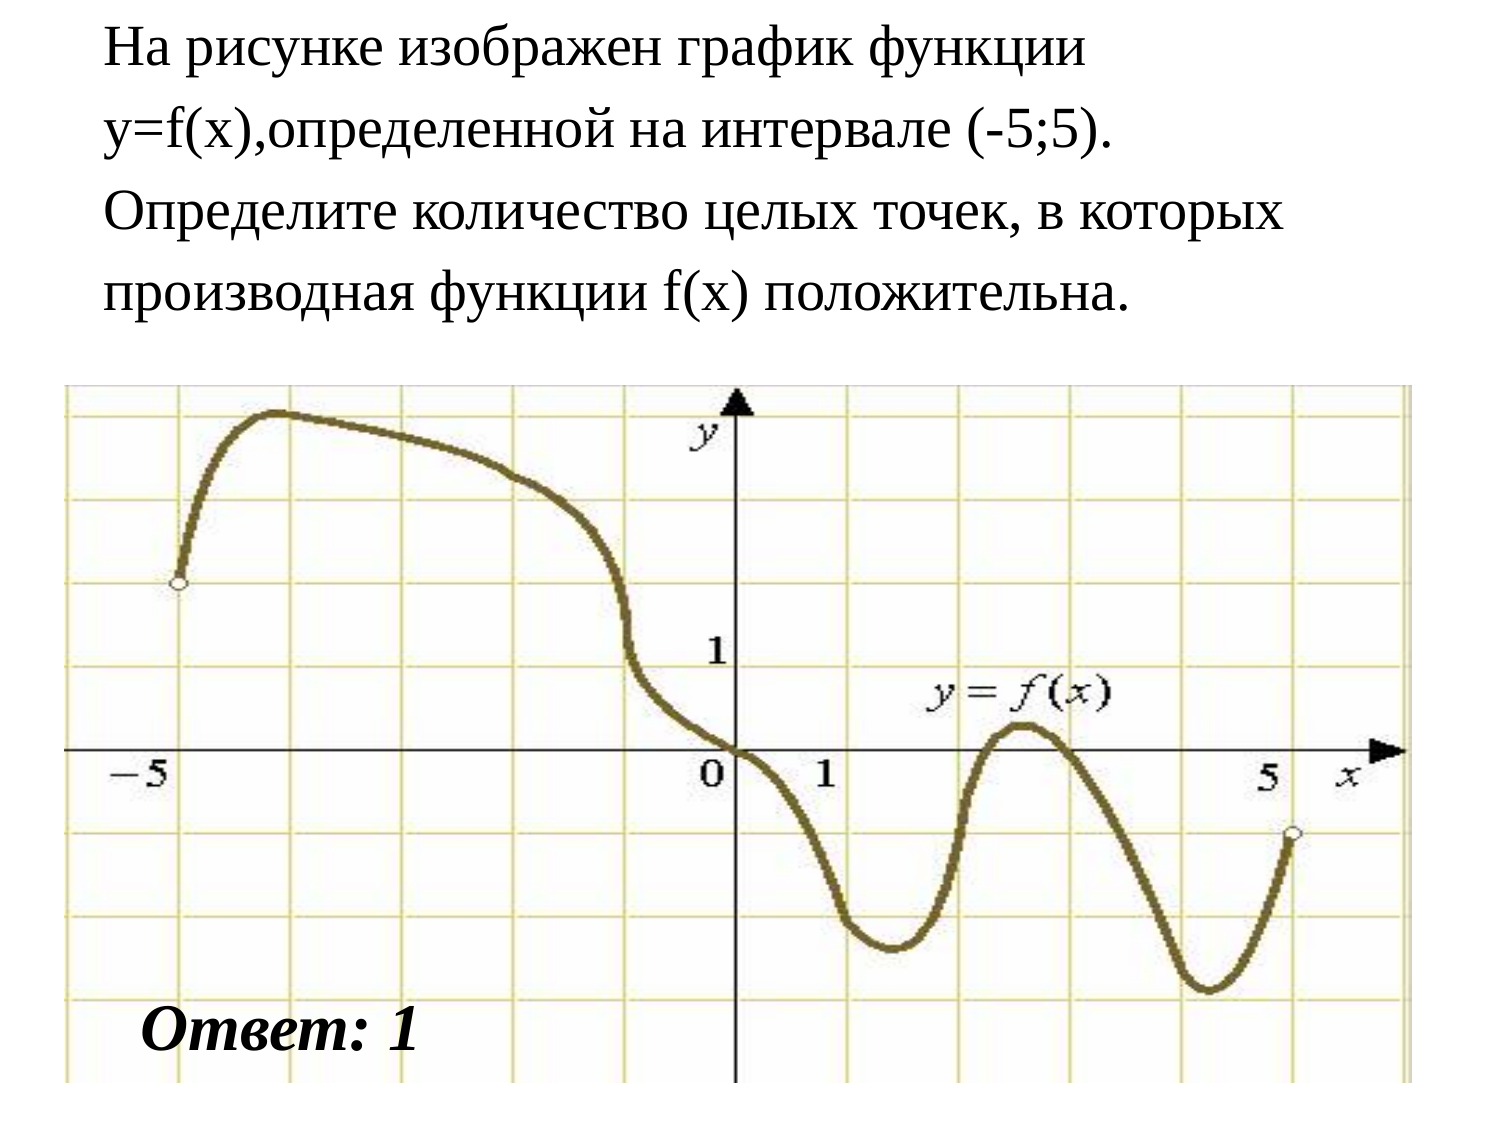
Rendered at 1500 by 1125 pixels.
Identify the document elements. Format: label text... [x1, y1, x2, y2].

list На рисунке изображен график функции y=f(x),определенной на интервале (-5;5). Определите количество целых точек, в которых производная функции f(x) положительна. [88, 0, 1439, 1028]
picture [64, 385, 1412, 1084]
